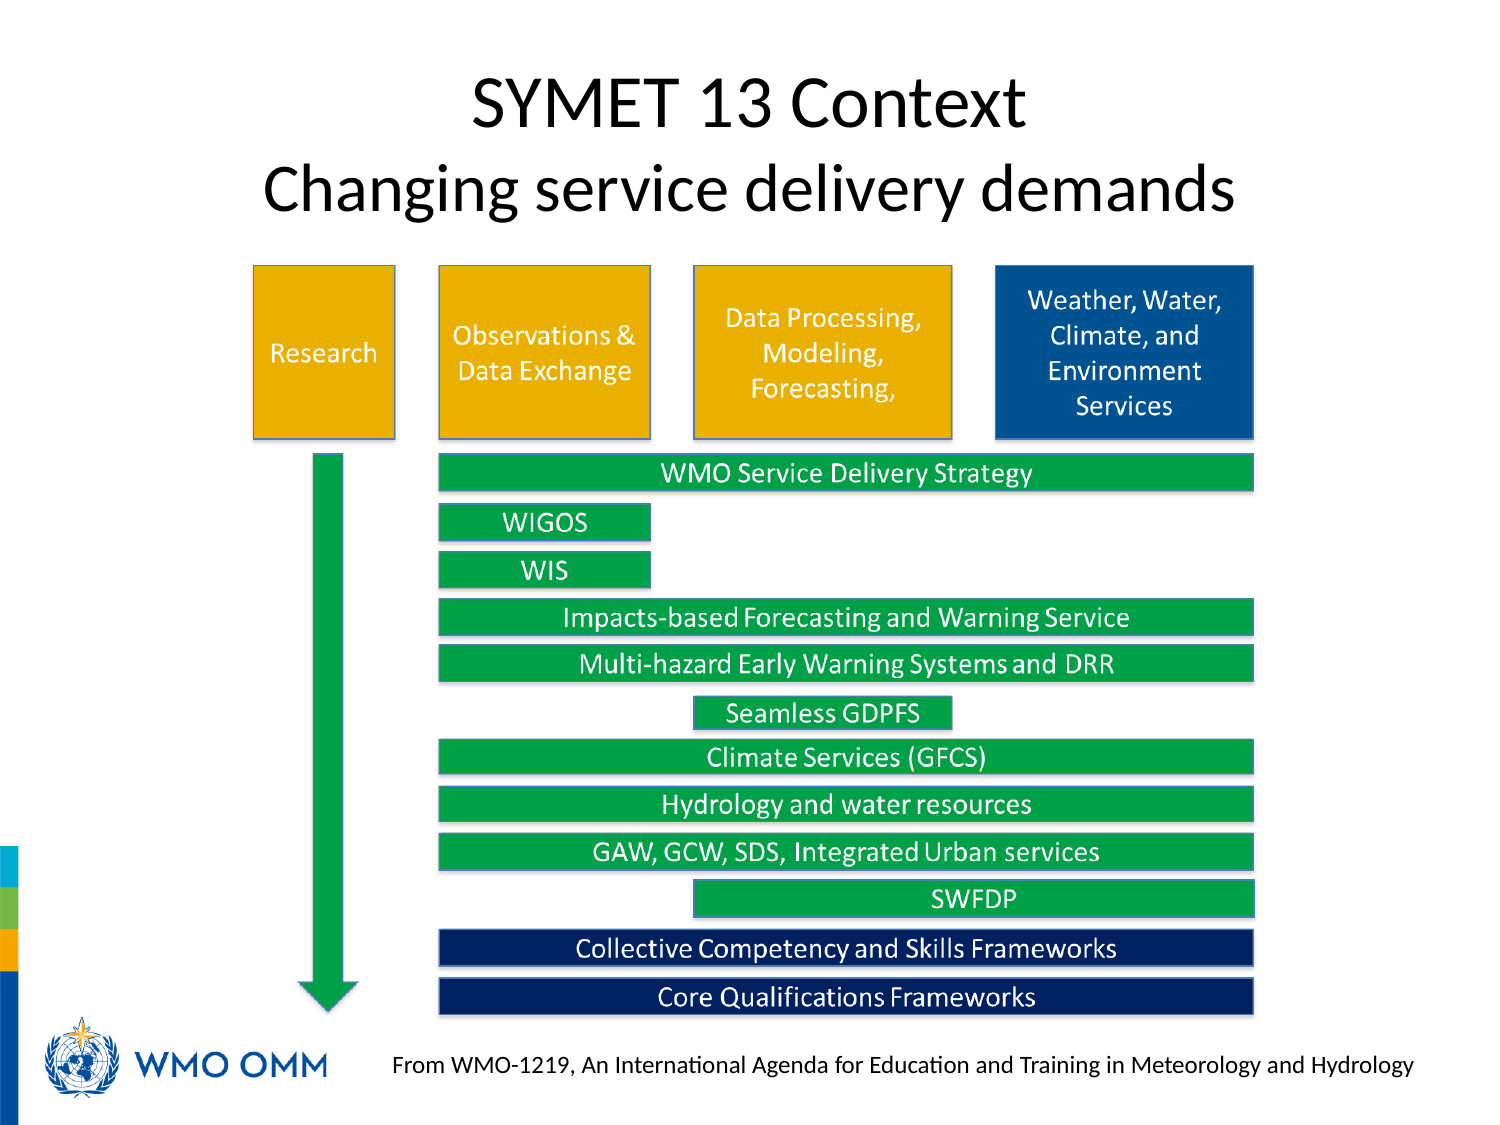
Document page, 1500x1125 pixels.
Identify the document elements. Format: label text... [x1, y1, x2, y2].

picture [0, 845, 327, 1125]
title SYMET 13 Context Changing service delivery demands [75, 45, 1425, 233]
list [245, 262, 1260, 1040]
text_box From WMO-1219, An International Agenda for Education and Training in Meteorology and Hydrology [377, 1040, 1432, 1086]
